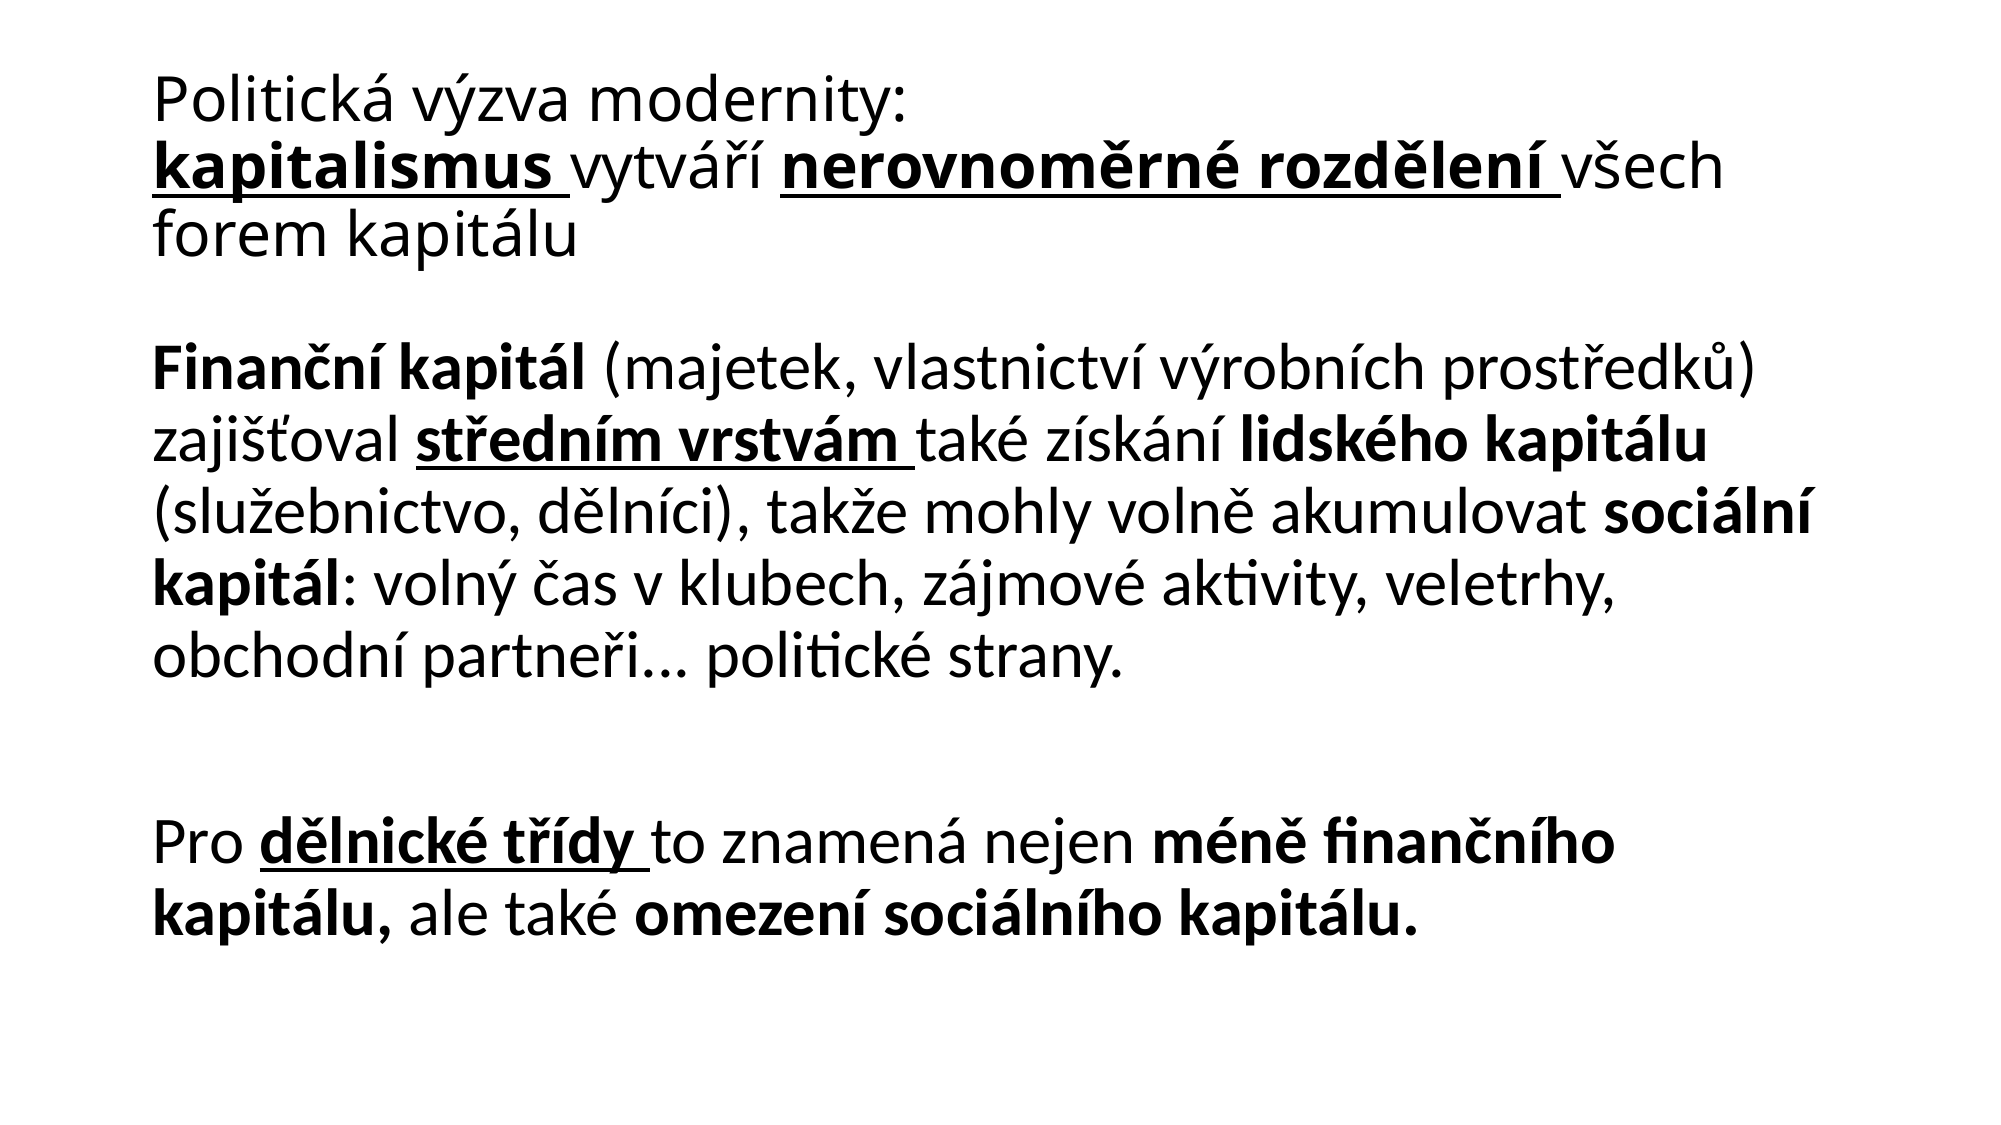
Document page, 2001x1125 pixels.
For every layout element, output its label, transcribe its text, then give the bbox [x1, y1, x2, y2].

title Politická výzva modernity: kapitalismus vytváří nerovnoměrné rozdělení všech forem kapitálu [137, 59, 1863, 278]
list Finanční kapitál (majetek, vlastnictví výrobních prostředků) zajišťoval středním vrstvám také získání lidského kapitálu (služebnictvo, dělníci), takže mohly volně akumulovat sociální kapitál: volný čas v klubech, zájmové aktivity, veletrhy, obchodní partneři... politické strany. Pro dělnické třídy to znamená nejen méně finančního kapitálu, ale také omezení sociálního kapitálu. [137, 324, 1863, 1039]
